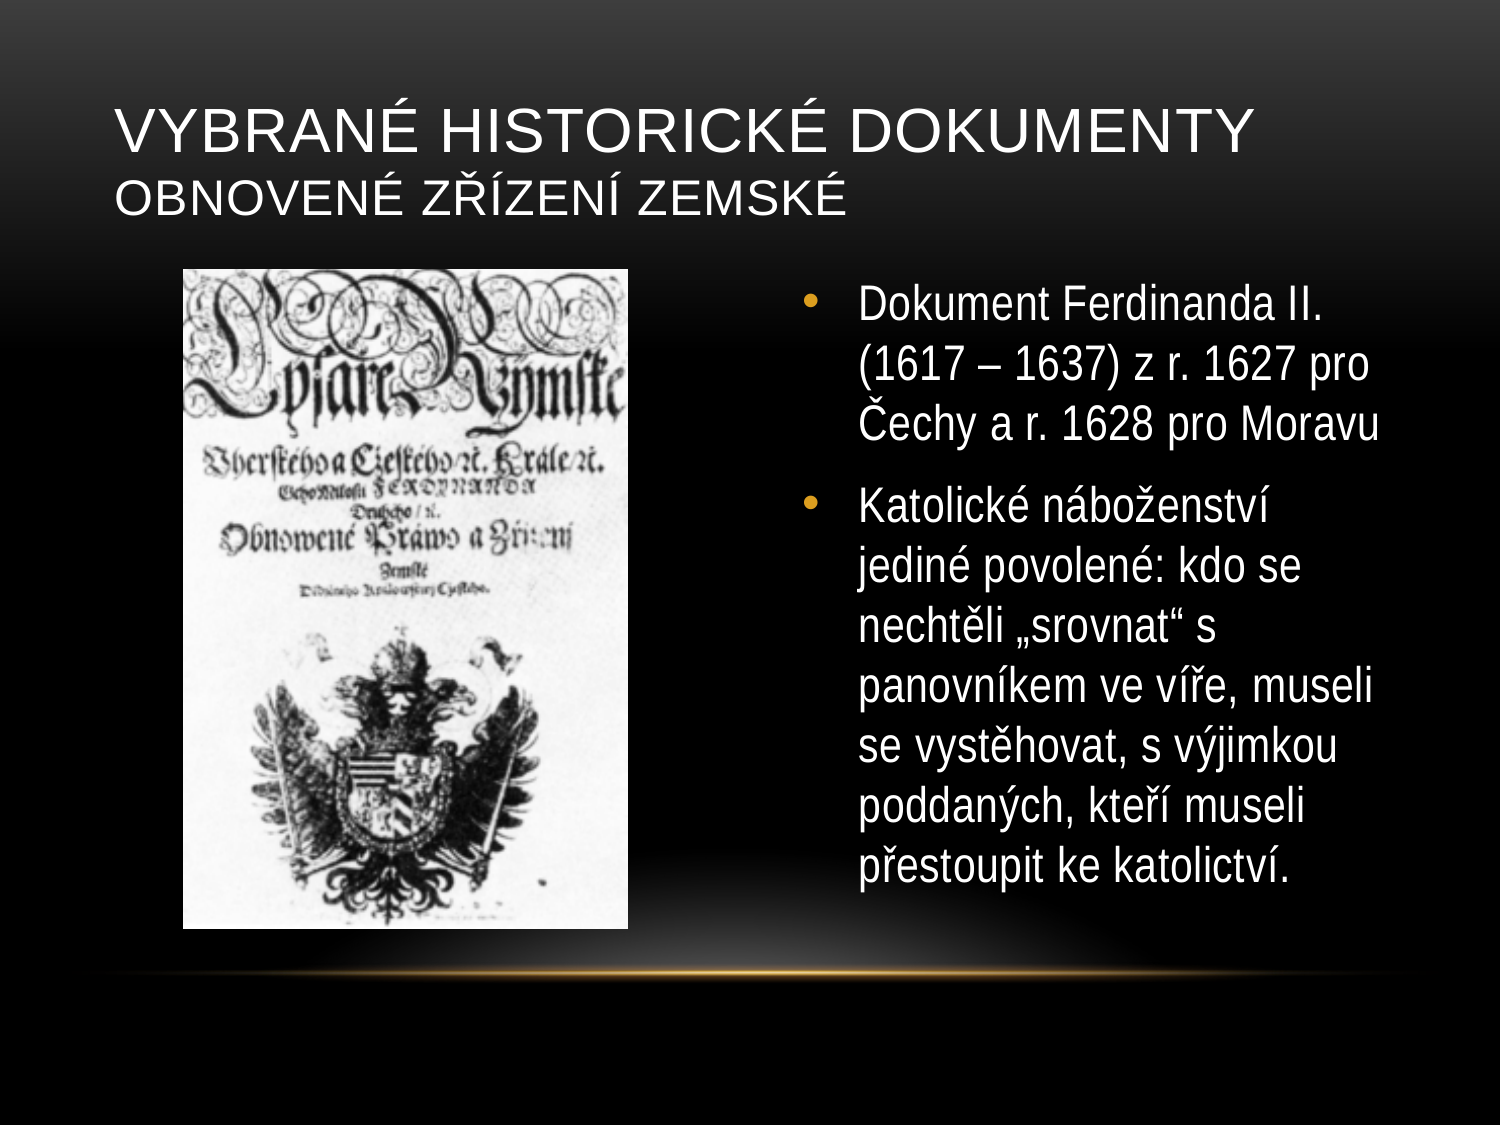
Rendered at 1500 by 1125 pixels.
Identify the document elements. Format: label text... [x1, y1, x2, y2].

picture [0, 0, 1500, 1125]
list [182, 268, 629, 929]
list Dokument Ferdinanda II. (1617 – 1637) z r. 1627 pro Čechy a r. 1628 pro Moravu Katolické náboženství jediné povolené: kdo se nechtěli „srovnat“ s panovníkem ve víře, museli se vystěhovat, s výjimkou poddaných, kteří museli přestoupit ke katolictví. [787, 262, 1400, 938]
title Vybrané historické dokumenty Obnovené zřízení zemské [99, 45, 1400, 233]
